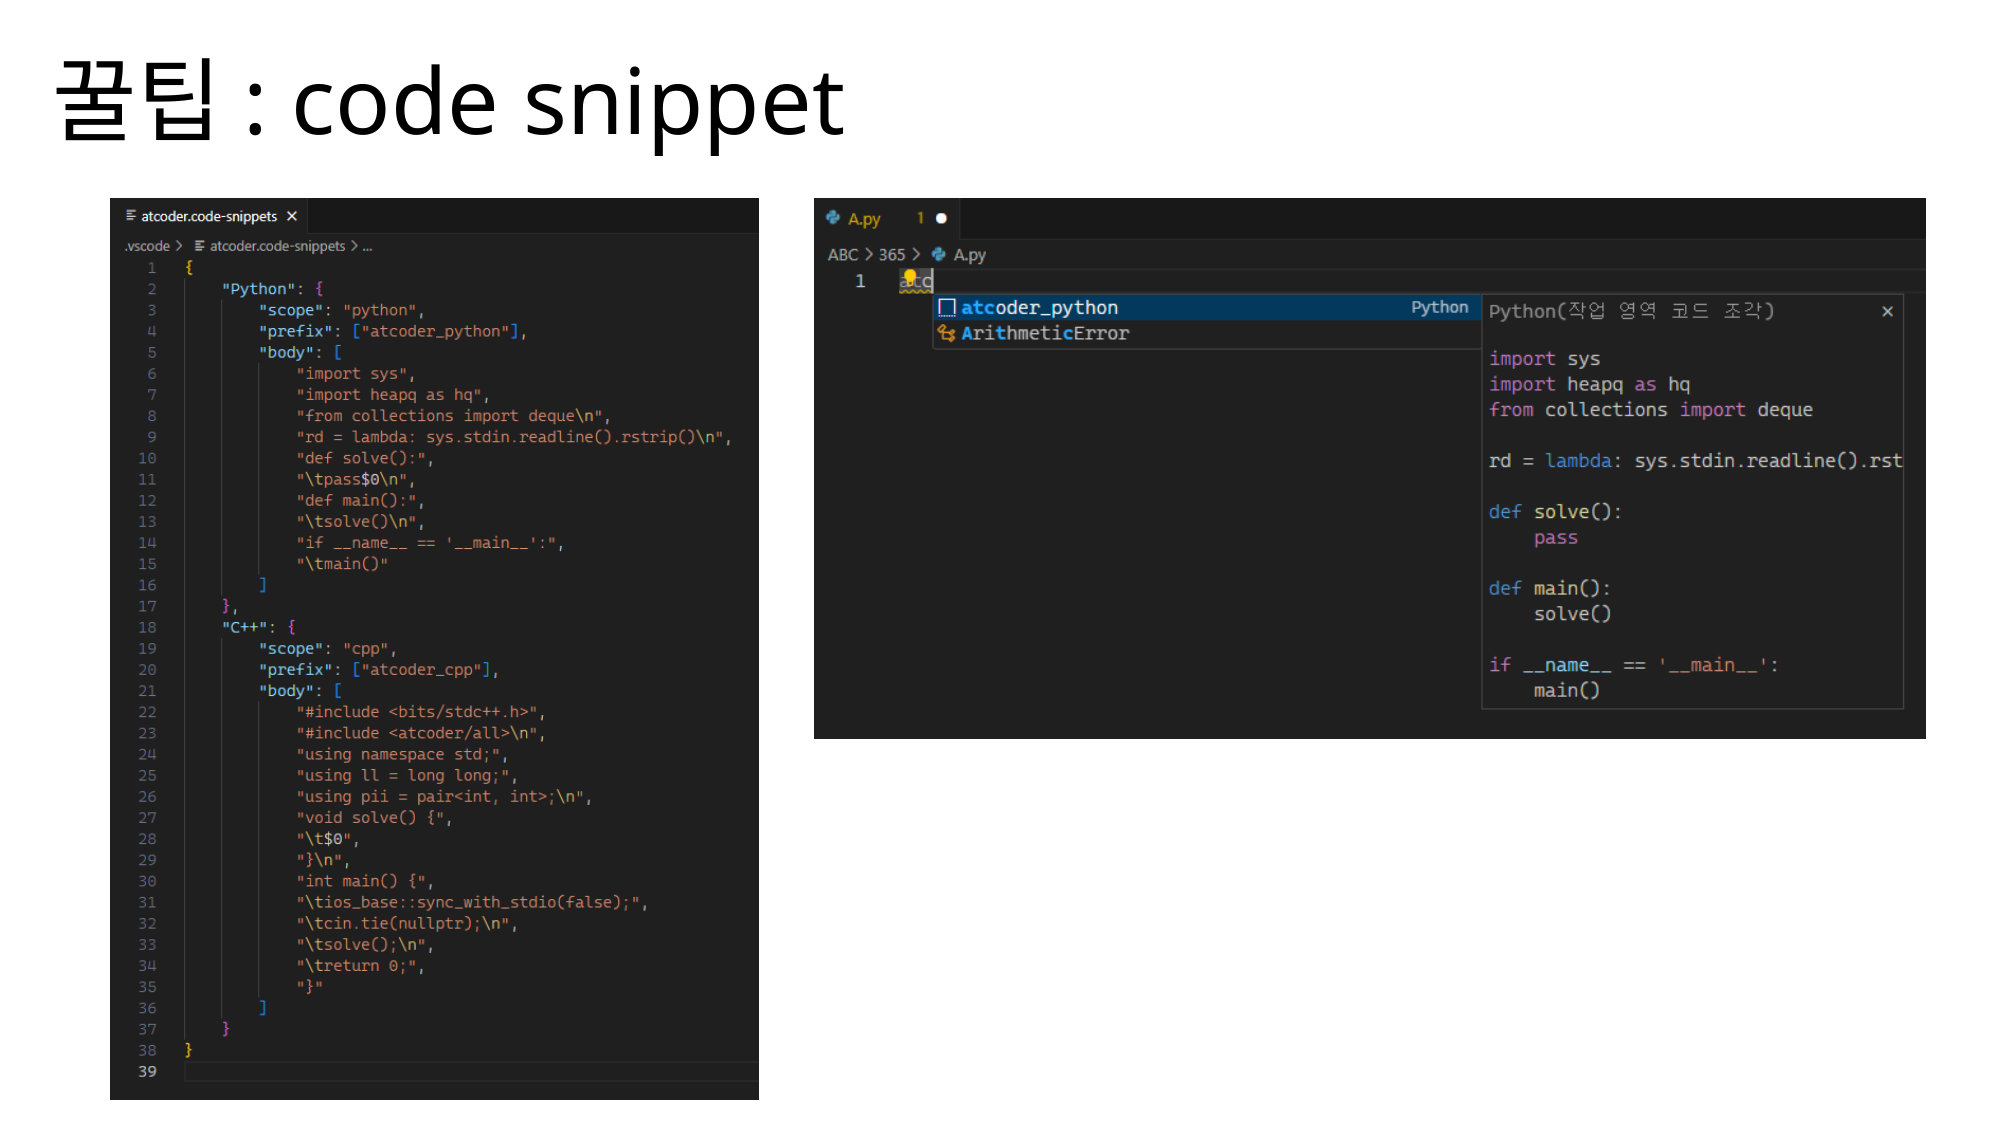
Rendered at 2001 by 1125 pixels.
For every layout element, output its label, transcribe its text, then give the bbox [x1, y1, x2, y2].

title 꿀팁: code snippet [37, 10, 1763, 199]
picture [110, 197, 759, 1100]
picture [814, 197, 1927, 739]
